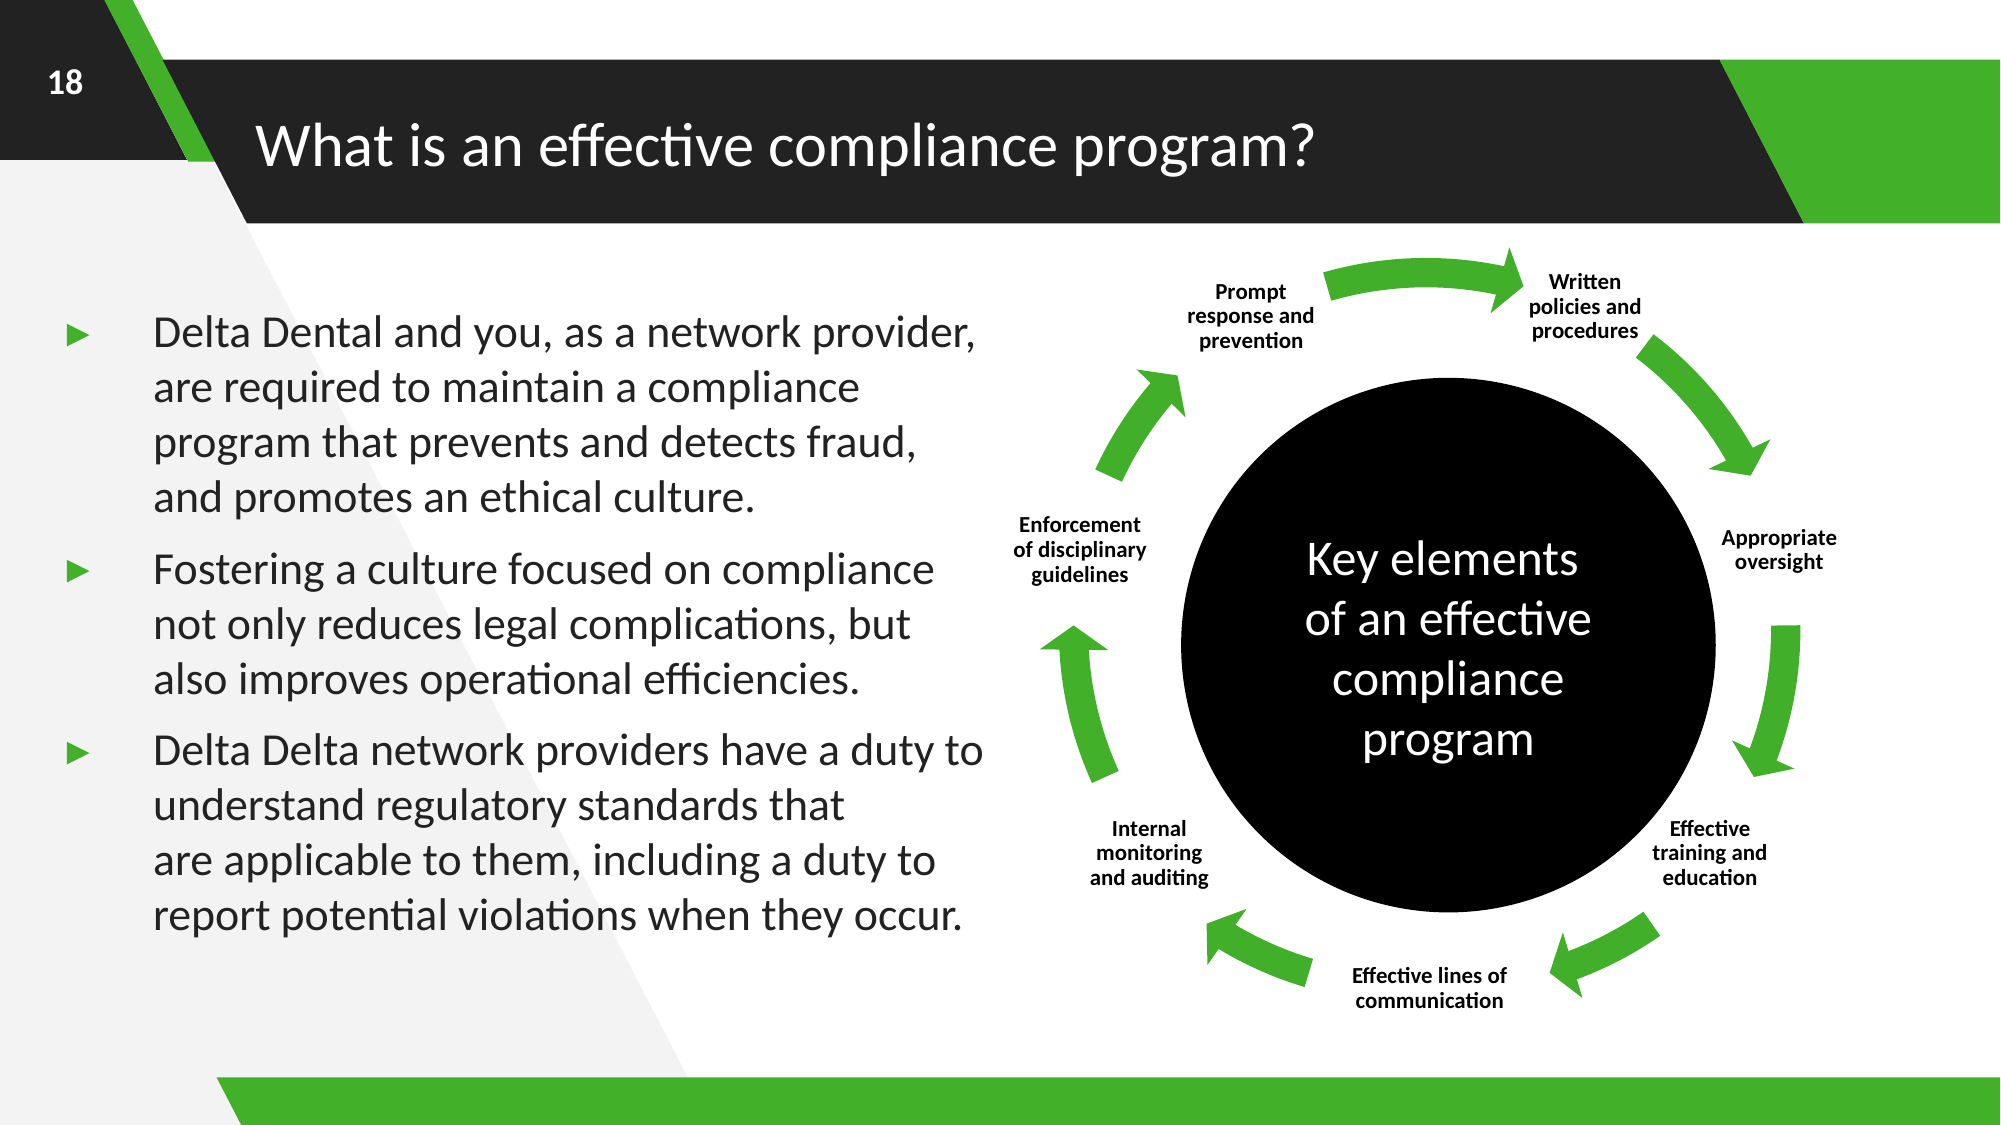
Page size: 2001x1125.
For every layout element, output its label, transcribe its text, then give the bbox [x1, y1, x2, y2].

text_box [1004, 216, 1893, 1117]
slide_number 18 [0, 0, 131, 160]
title What is an effective compliance program? [240, 59, 1898, 224]
list Delta Dental and you, as a network provider, are required to maintain a compliance program that prevents and detects fraud, and promotes an ethical culture. Fostering a culture focused on compliance not only reduces legal complications, but also improves operational efficiencies. Delta Delta network providers have a duty to understand regulatory standards that are applicable to them, including a duty to report potential violations when they occur. [38, 286, 999, 1061]
